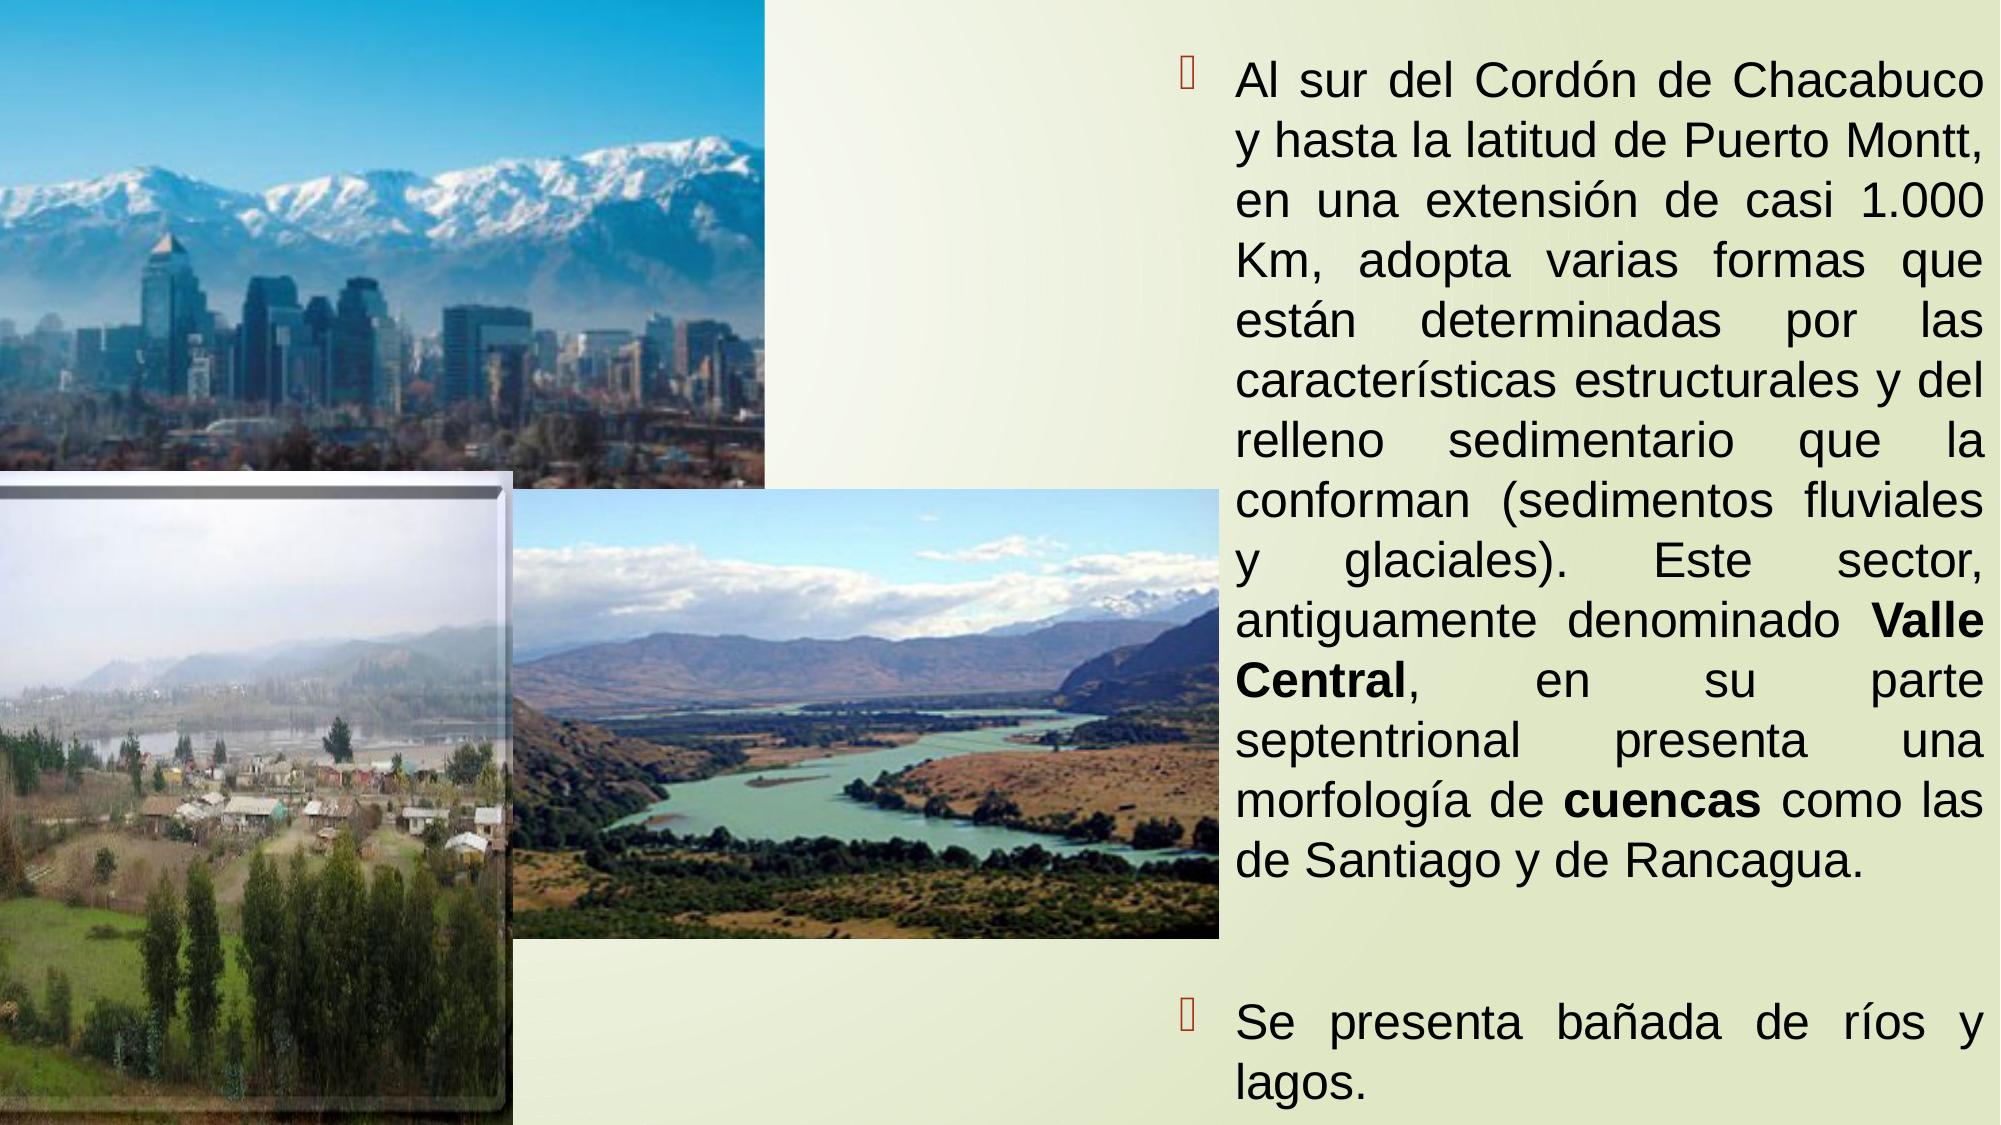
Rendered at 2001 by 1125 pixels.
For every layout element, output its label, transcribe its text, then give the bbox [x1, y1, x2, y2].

picture [679, 245, 687, 257]
list Al sur del Cordón de Chacabuco y hasta la latitud de Puerto Montt, en una extensión de casi 1.000 Km, adopta varias formas que están determinadas por las características estructurales y del relleno sedimentario que la conforman (sedimentos fluviales y glaciales). Este sector, antiguamente denominado Valle Central, en su parte septentrional presenta una morfología de cuencas como las de Santiago y de Rancagua. Se presenta bañada de ríos y lagos. [1164, 40, 2000, 1125]
picture [0, 0, 1220, 1125]
